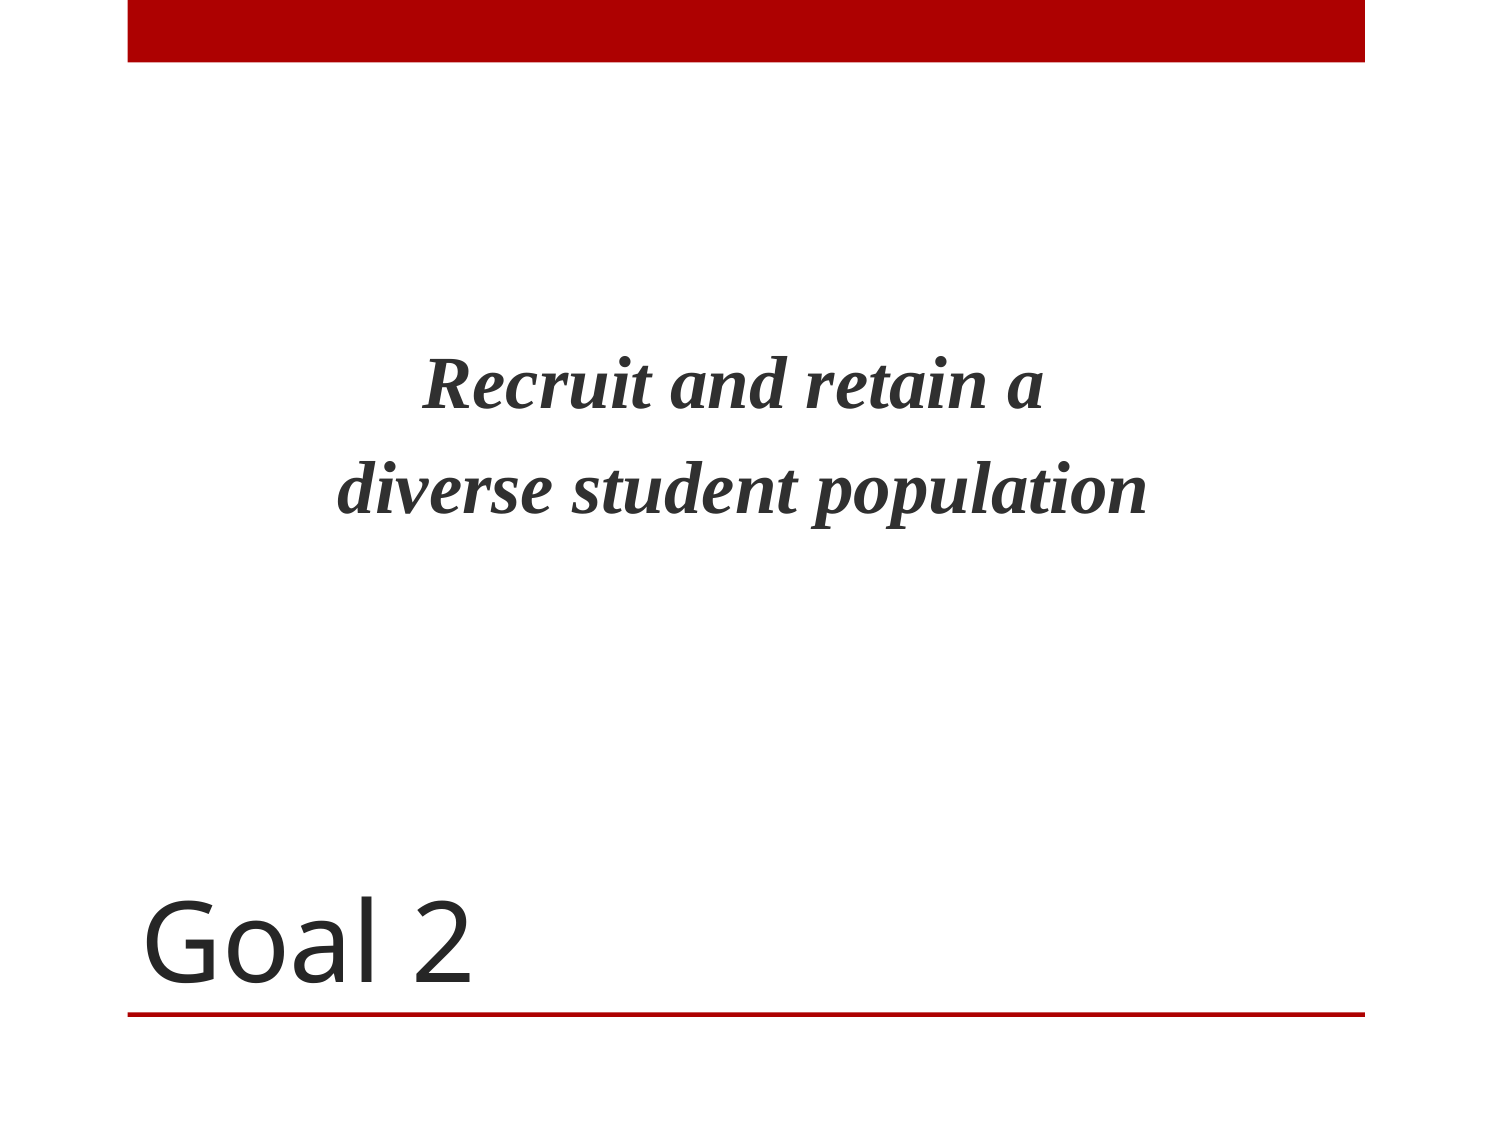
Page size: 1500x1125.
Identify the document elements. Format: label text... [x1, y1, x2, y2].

title Goal 2 [125, 750, 1238, 1013]
list Recruit and retain a diverse student population [125, 112, 1363, 750]
